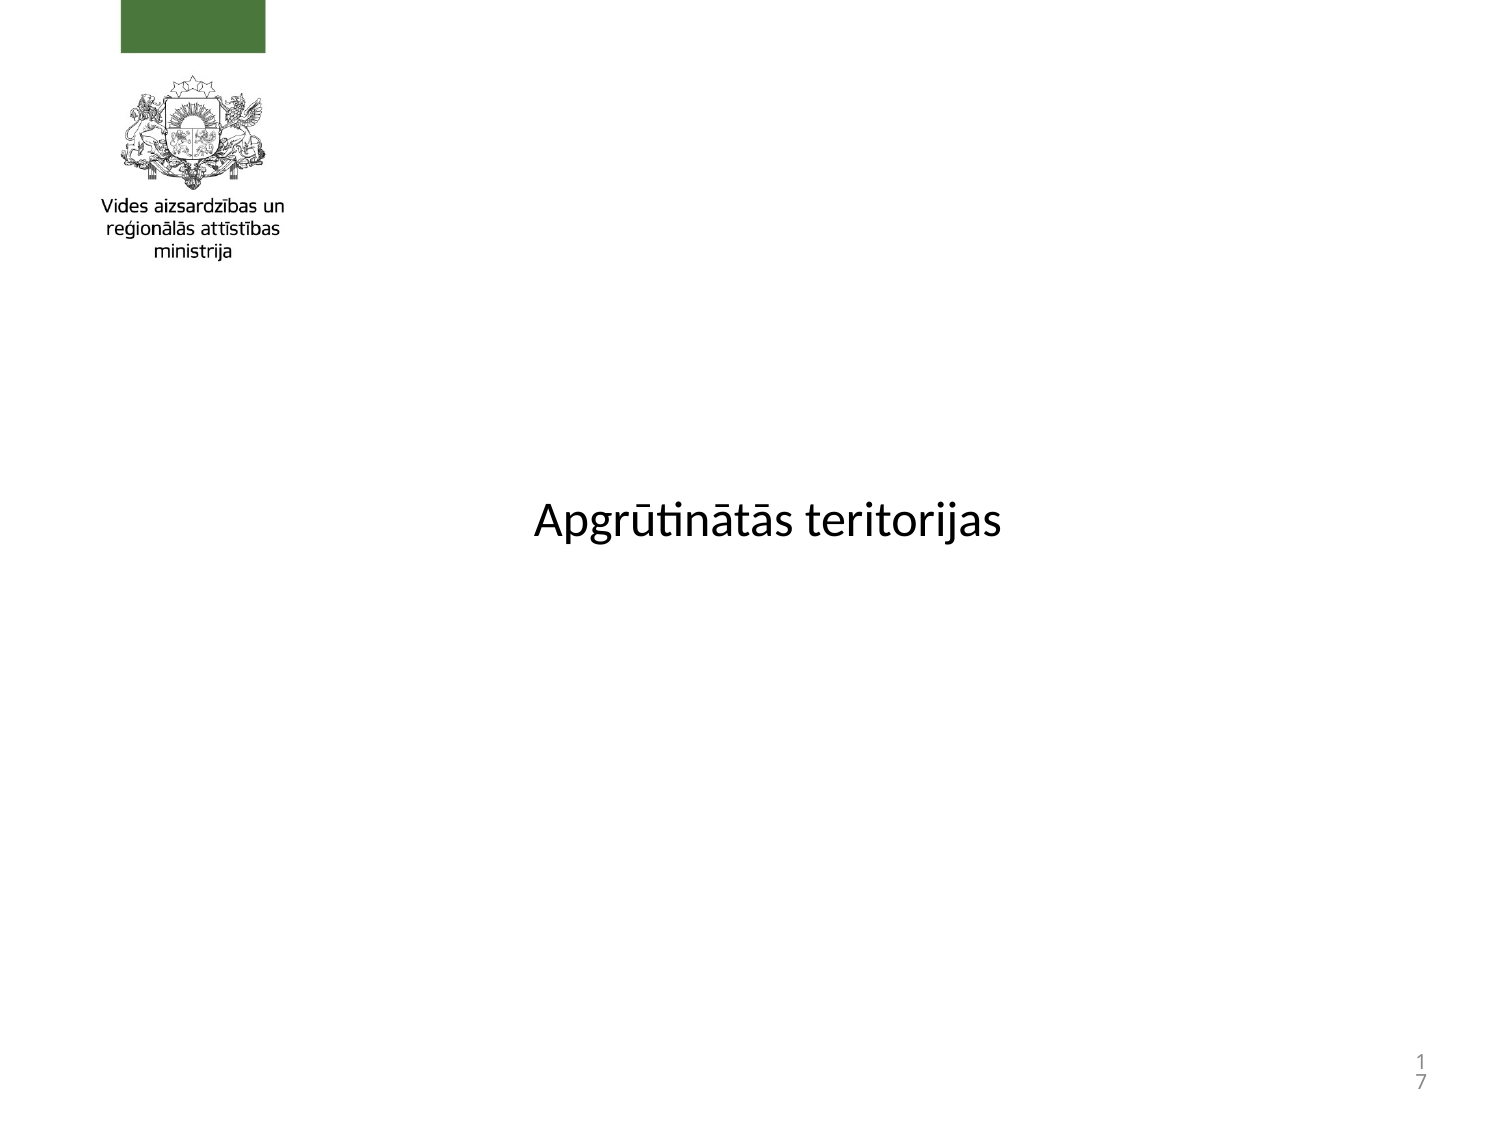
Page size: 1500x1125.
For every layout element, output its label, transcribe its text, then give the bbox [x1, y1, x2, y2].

slide_number 17 [1400, 1037, 1450, 1088]
text_box Apgrūtinātās teritorijas [477, 479, 1059, 555]
picture [48, 0, 338, 321]
